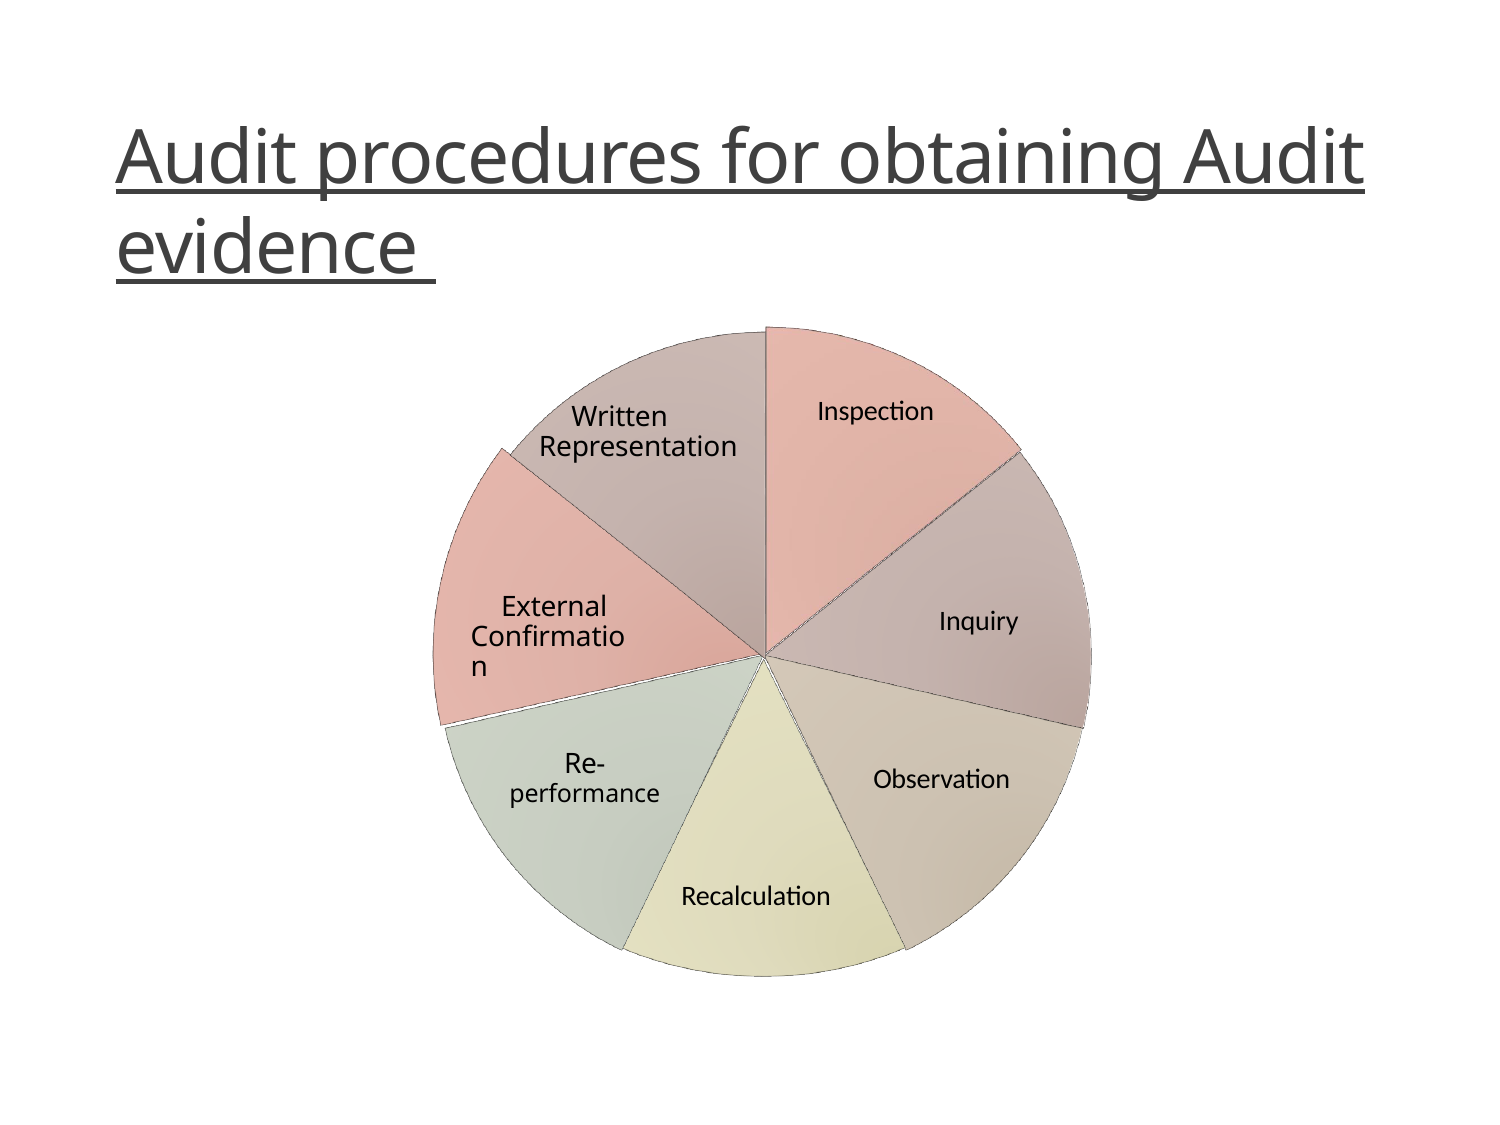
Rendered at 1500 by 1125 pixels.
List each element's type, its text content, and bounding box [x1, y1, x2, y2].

text_box Audit procedures for obtaining Audit evidence [22, 0, 1493, 289]
picture [432, 325, 1092, 978]
